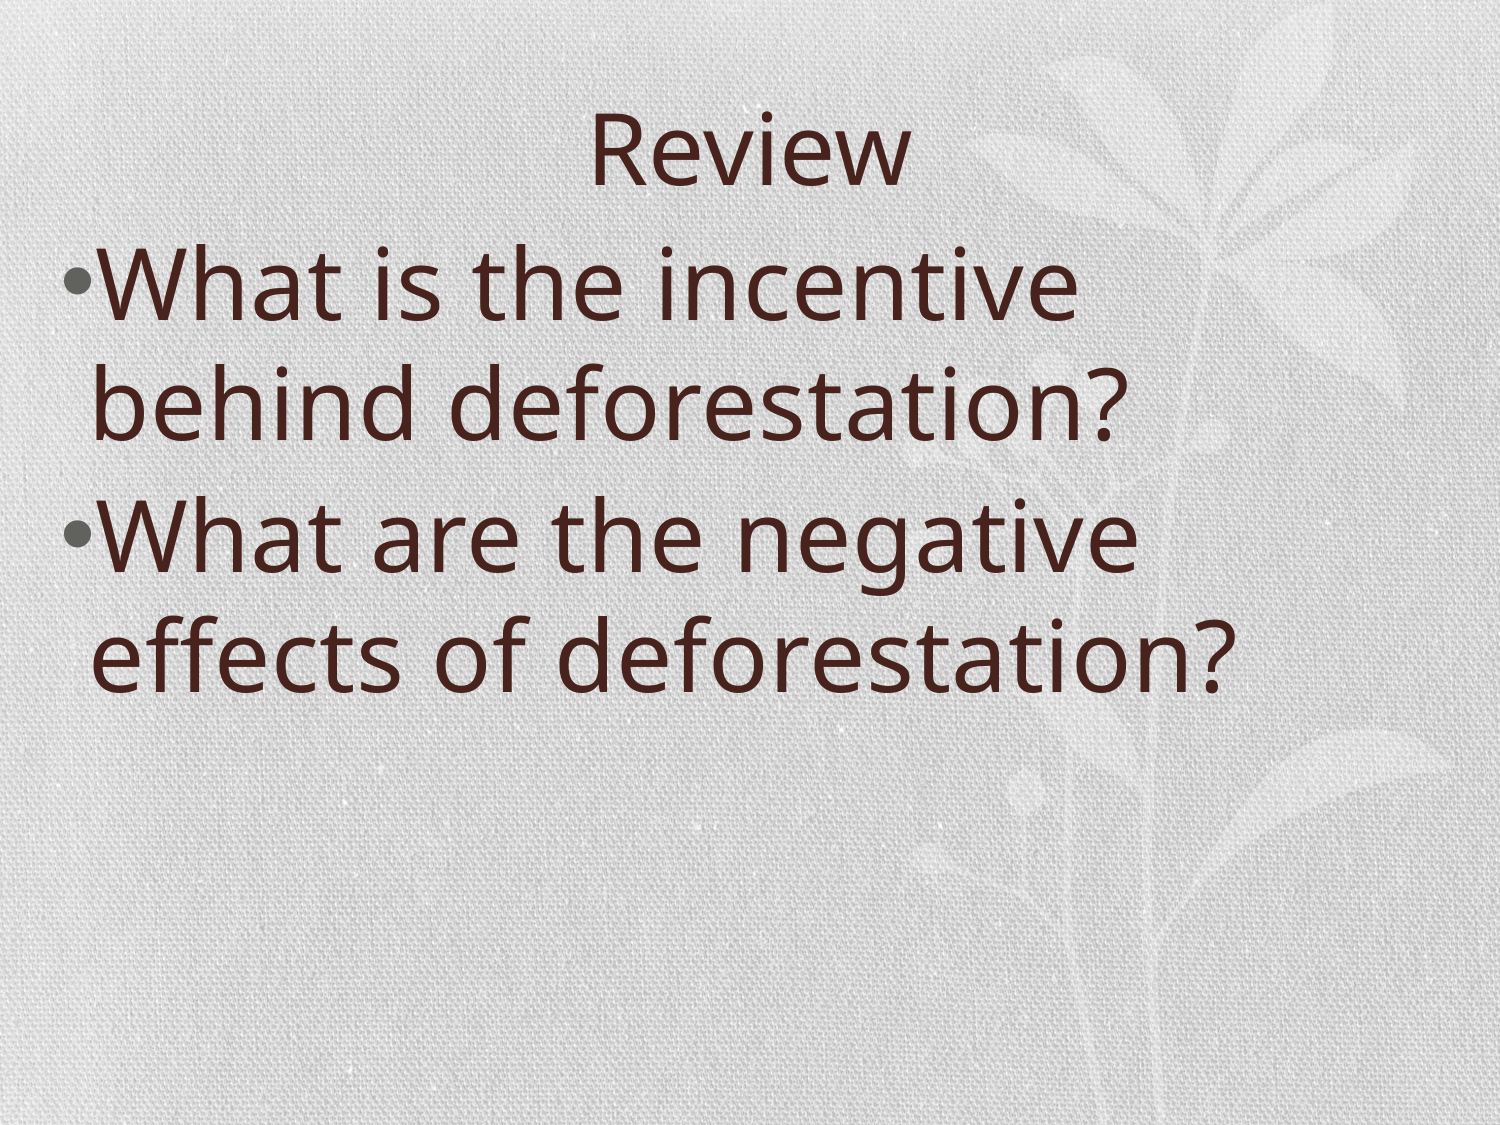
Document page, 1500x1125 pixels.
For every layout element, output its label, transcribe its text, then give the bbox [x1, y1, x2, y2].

list What is the incentive behind deforestation? What are the negative effects of deforestation? [45, 213, 1455, 1023]
title Review [45, 37, 1455, 213]
